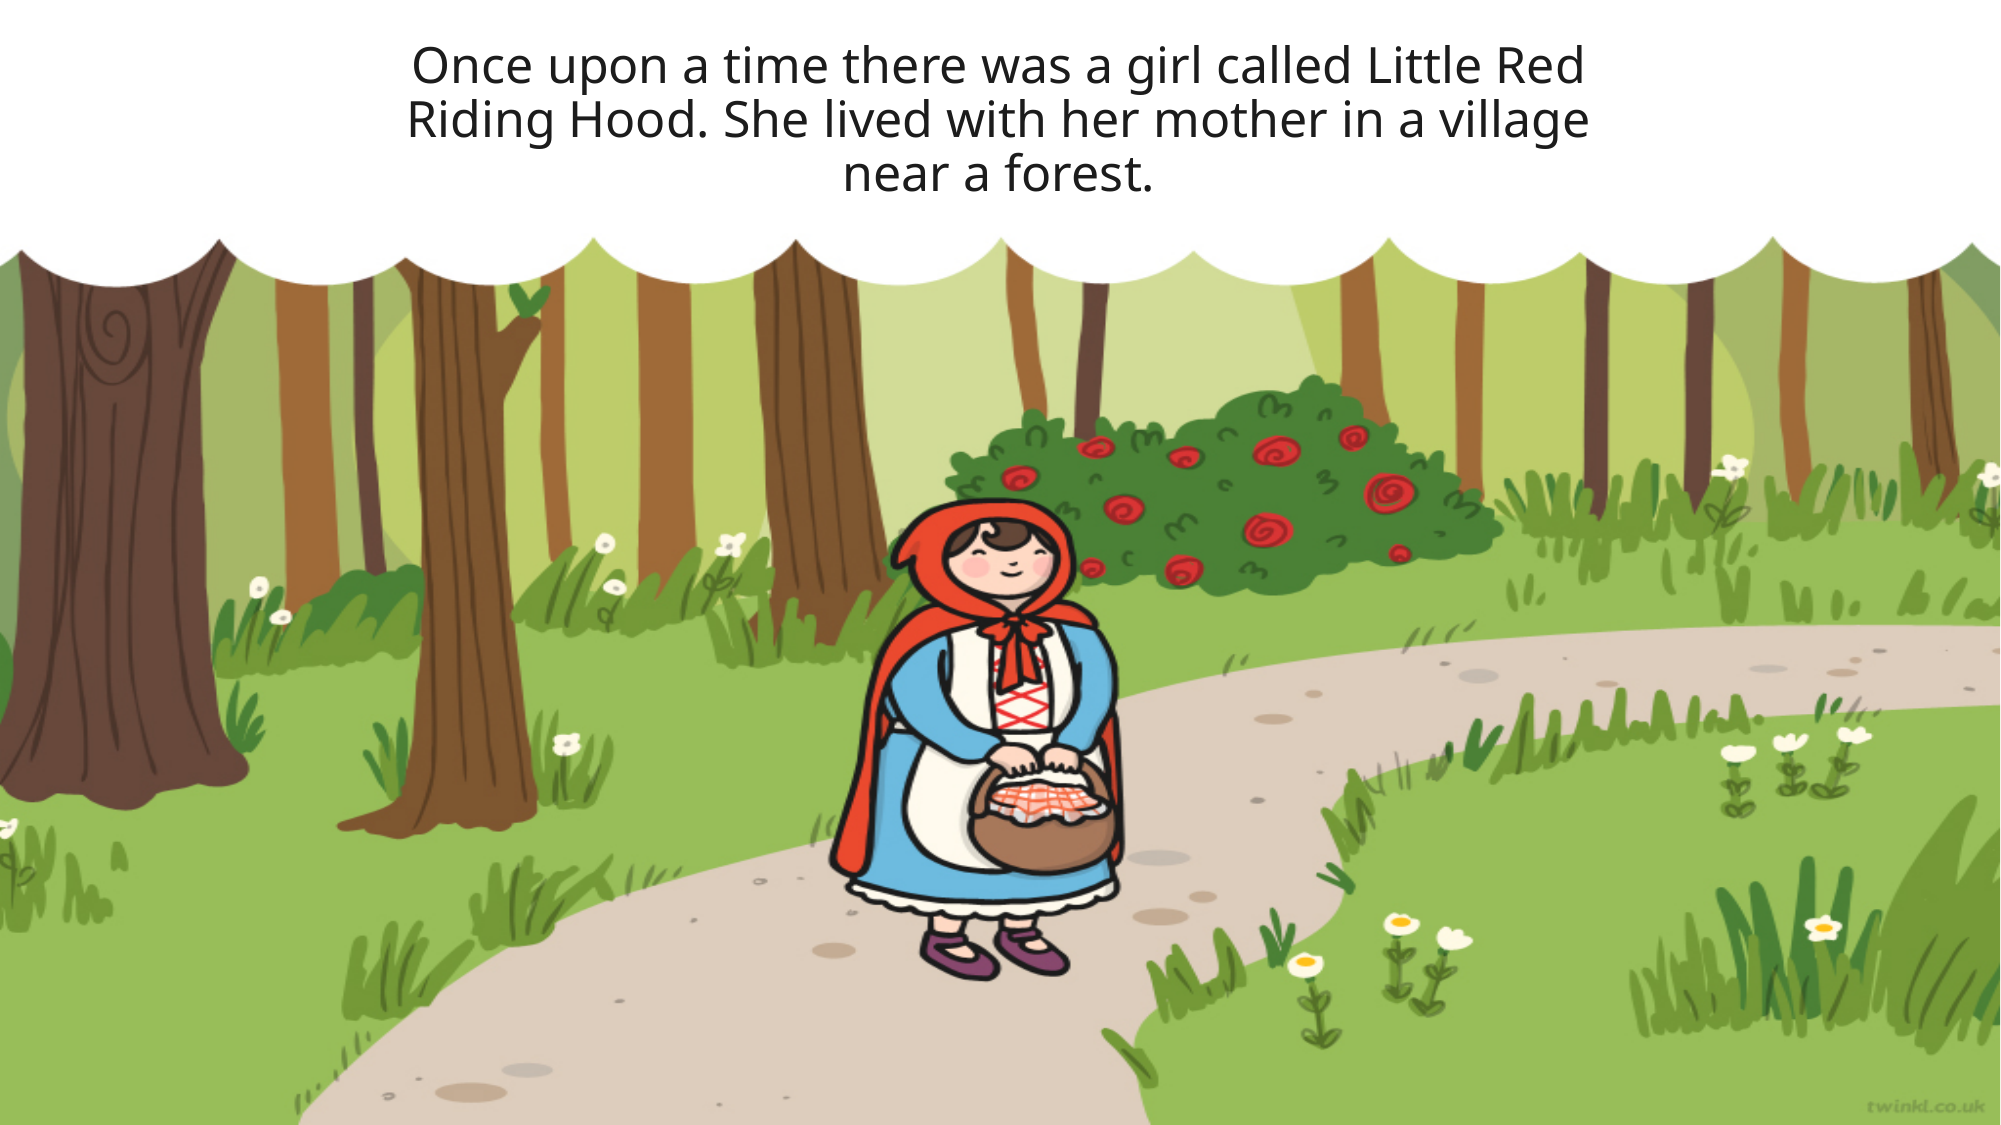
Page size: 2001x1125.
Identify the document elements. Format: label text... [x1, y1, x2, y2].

picture [0, 0, 2001, 1125]
title Once upon a time there was a girl called Little Red Riding Hood. She lived with her mother in a village near a forest. [324, 27, 1674, 216]
